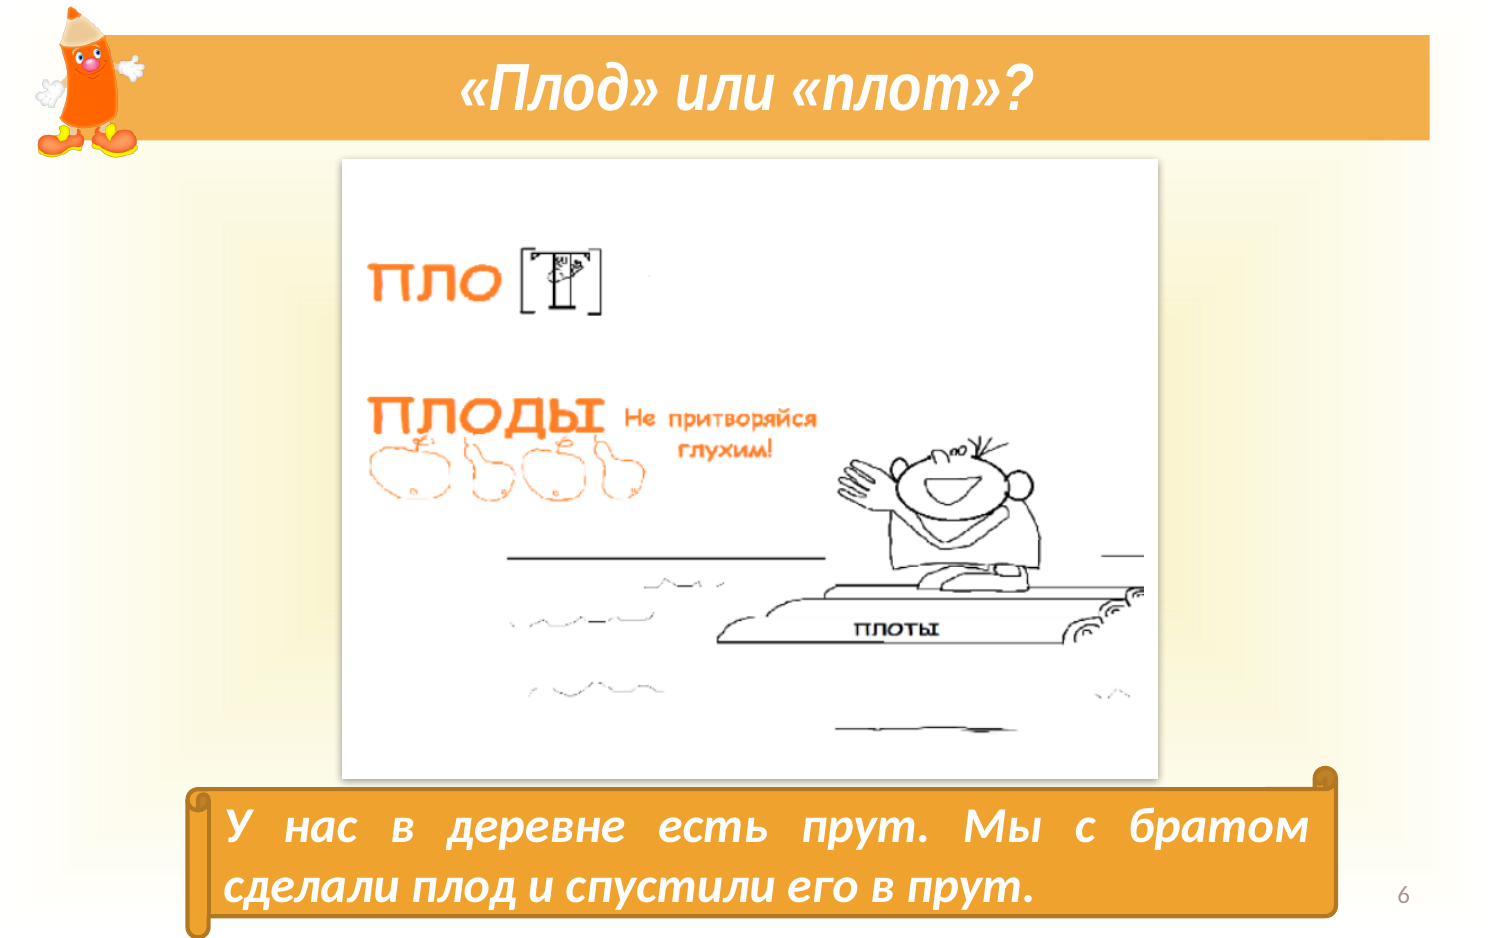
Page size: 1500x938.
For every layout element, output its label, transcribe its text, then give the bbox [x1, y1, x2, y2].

picture [29, 0, 153, 164]
text_box У нас в деревне есть прут. Мы с братом сделали плод и спустили его в прут. [185, 765, 1339, 938]
slide_number 6 [1328, 868, 1425, 919]
title «Плод» или «плот»? [70, 37, 1425, 129]
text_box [355, 173, 1144, 765]
